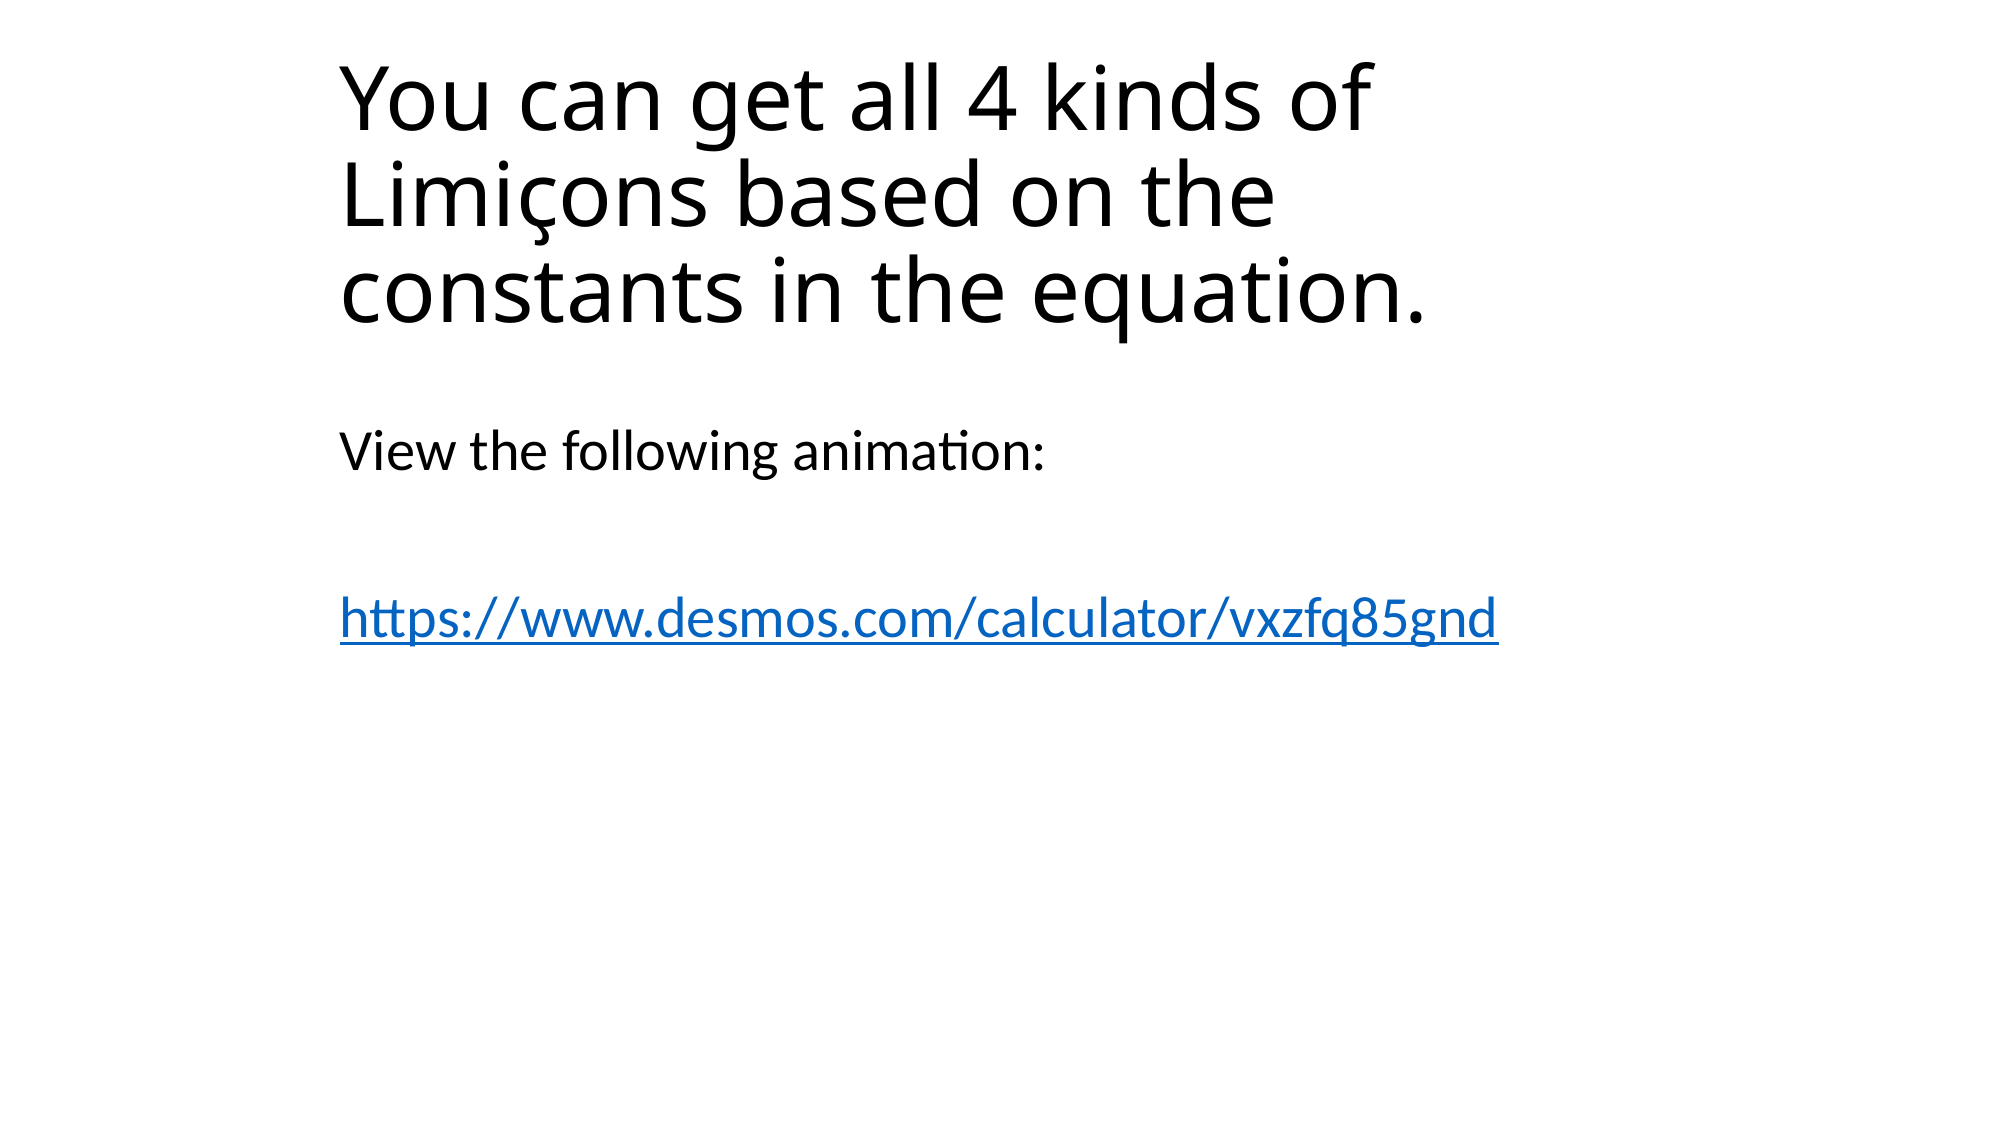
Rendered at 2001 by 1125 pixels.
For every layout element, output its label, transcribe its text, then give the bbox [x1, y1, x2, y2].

title You can get all 4 kinds of Limiҫons based on the constants in the equation. [324, 45, 1675, 350]
list View the following animation: https://www.desmos.com/calculator/vxzfq85gnd [324, 412, 1675, 1005]
